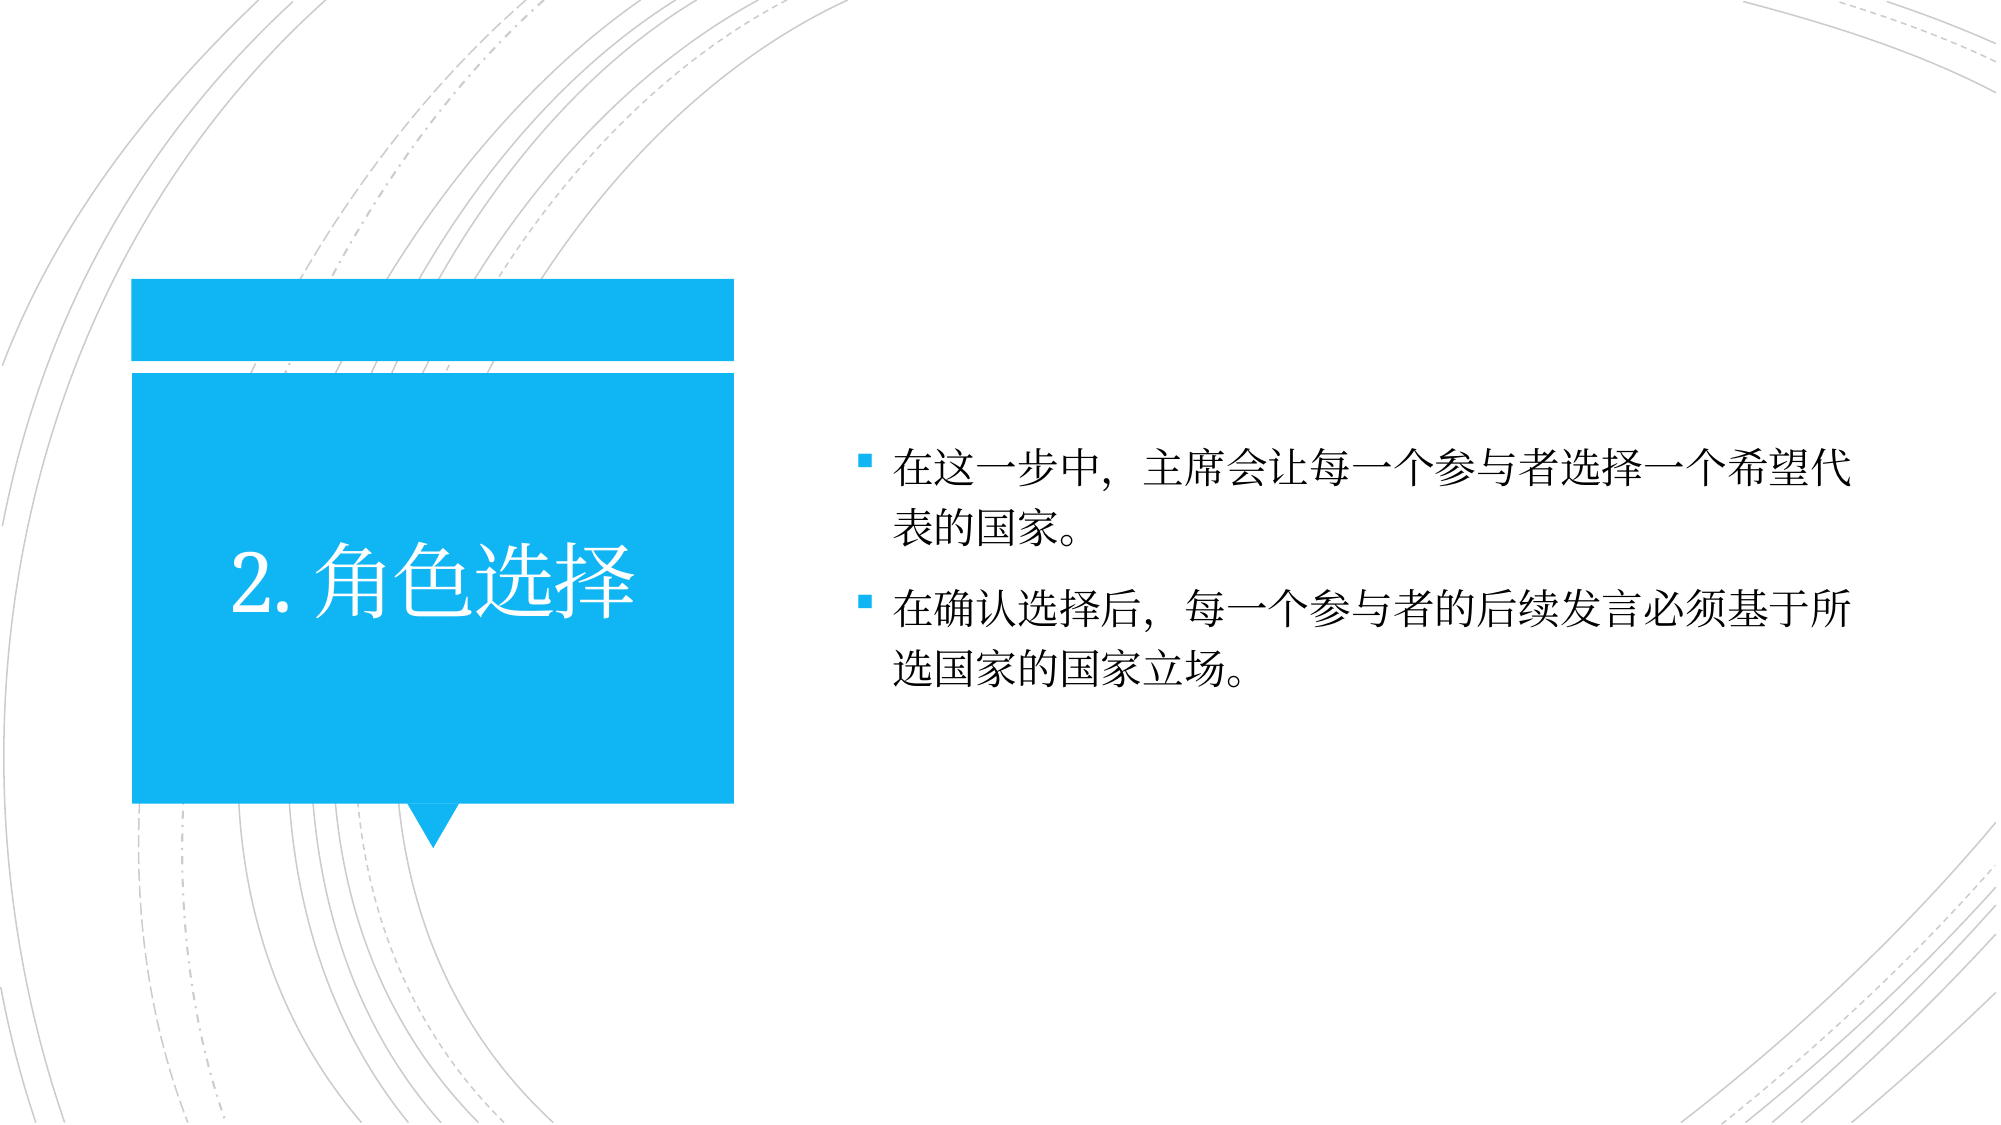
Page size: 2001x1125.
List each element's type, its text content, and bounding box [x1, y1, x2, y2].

list 在这一步中，主席会让每一个参与者选择一个希望代表的国家。 在确认选择后，每一个参与者的后续发言必须基于所选国家的国家立场。 [839, 131, 1871, 993]
title 2.角色选择 [145, 385, 720, 789]
